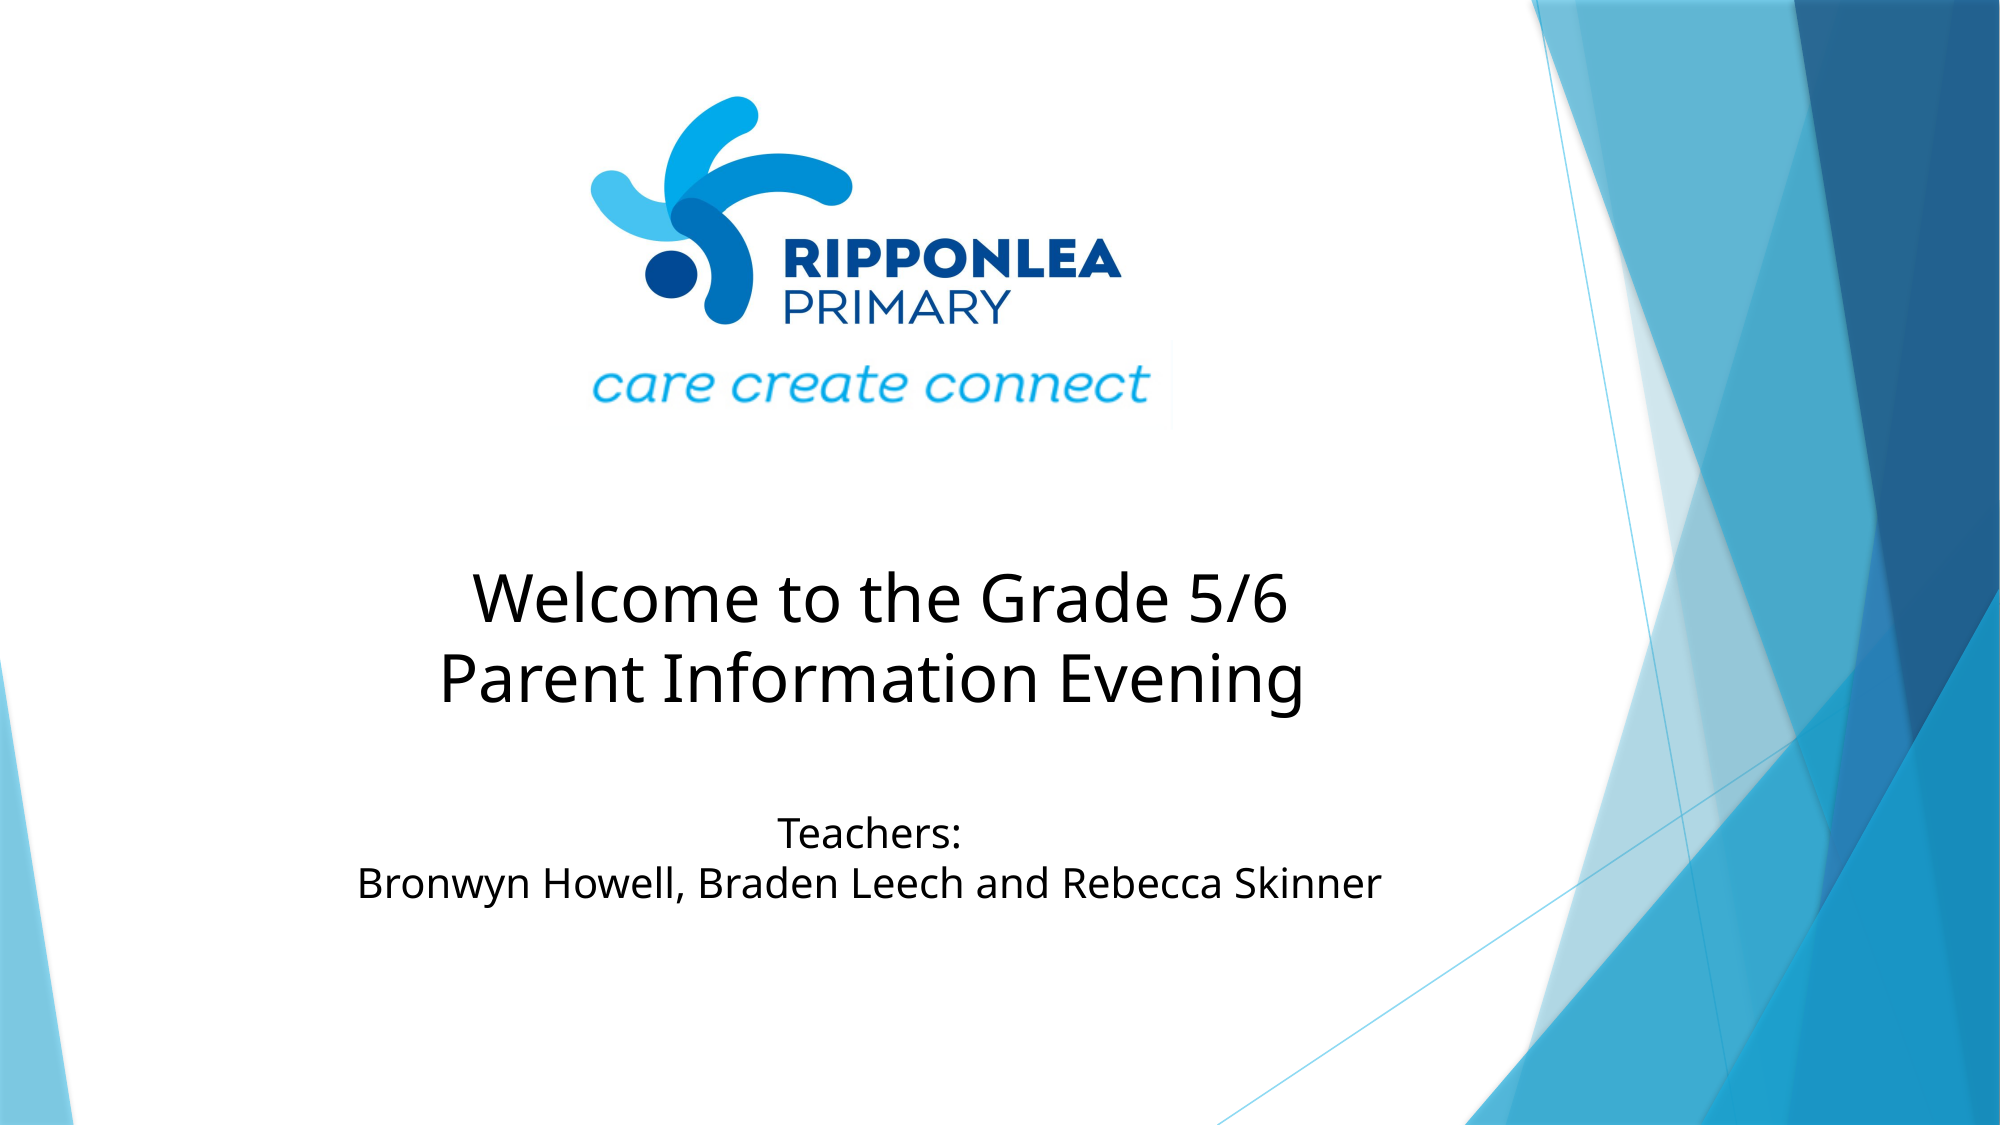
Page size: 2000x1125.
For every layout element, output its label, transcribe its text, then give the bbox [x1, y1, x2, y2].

text_box Teachers: Bronwyn Howell, Braden Leech and Rebecca Skinner [290, 799, 1449, 915]
picture [538, 47, 1174, 431]
text_box Welcome to the Grade 5/6 Parent Information Evening [302, 548, 1461, 723]
title [43, 508, 1957, 725]
